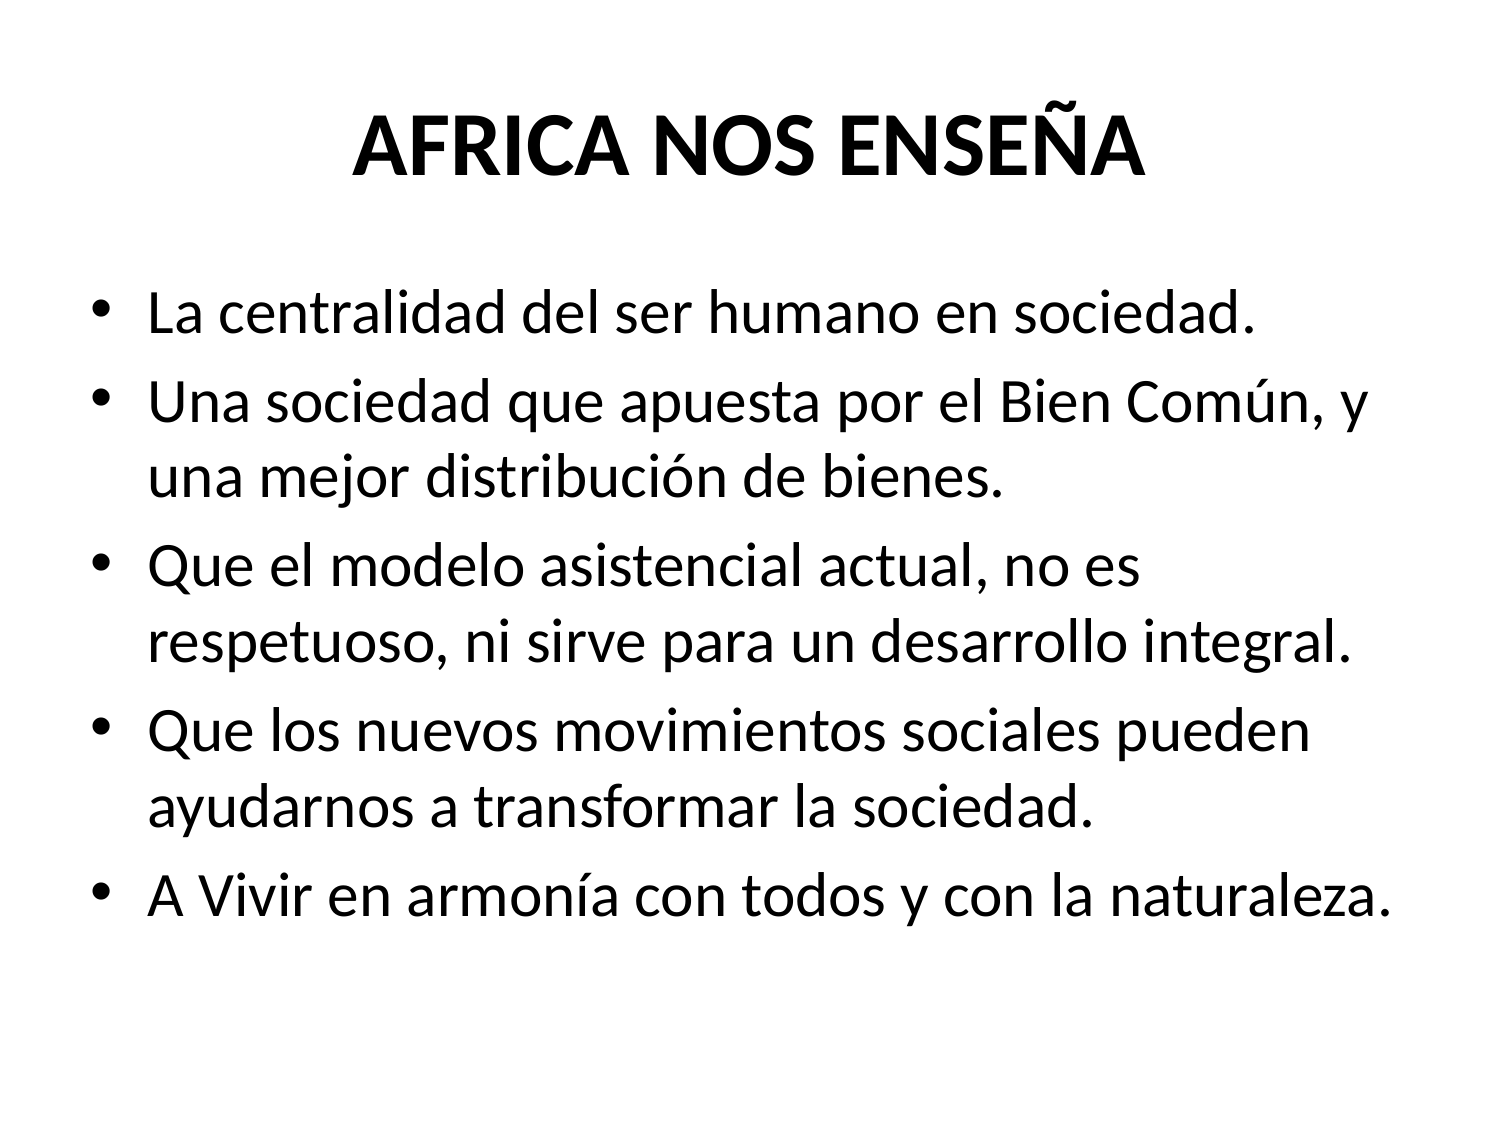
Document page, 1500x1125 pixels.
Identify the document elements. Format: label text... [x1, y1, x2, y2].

title AFRICA NOS ENSEÑA [75, 45, 1425, 233]
list La centralidad del ser humano en sociedad. Una sociedad que apuesta por el Bien Común, y una mejor distribución de bienes. Que el modelo asistencial actual, no es respetuoso, ni sirve para un desarrollo integral. Que los nuevos movimientos sociales pueden ayudarnos a transformar la sociedad. A Vivir en armonía con todos y con la naturaleza. [75, 262, 1425, 1005]
